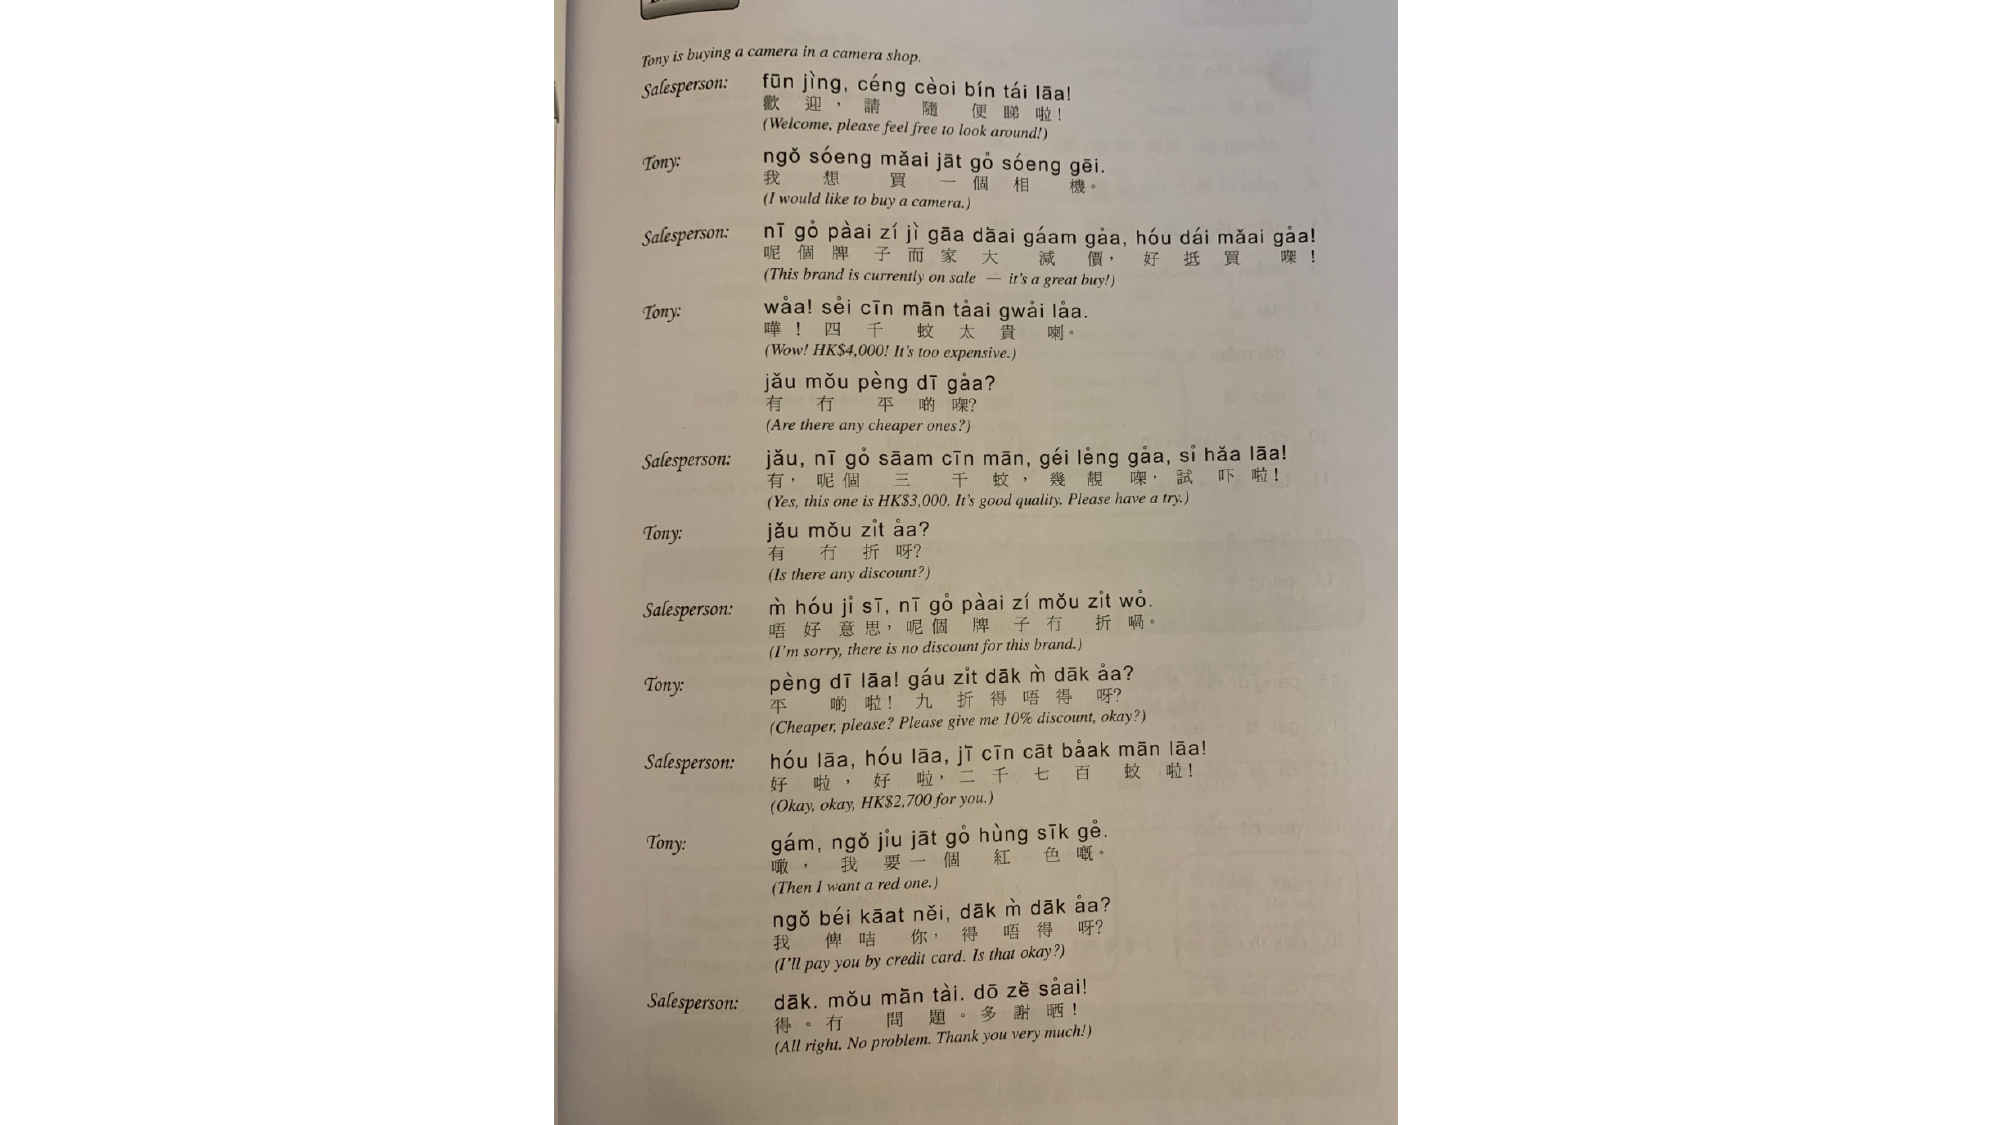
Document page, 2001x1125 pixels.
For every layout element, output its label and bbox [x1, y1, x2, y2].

picture [412, 1, 1538, 1124]
